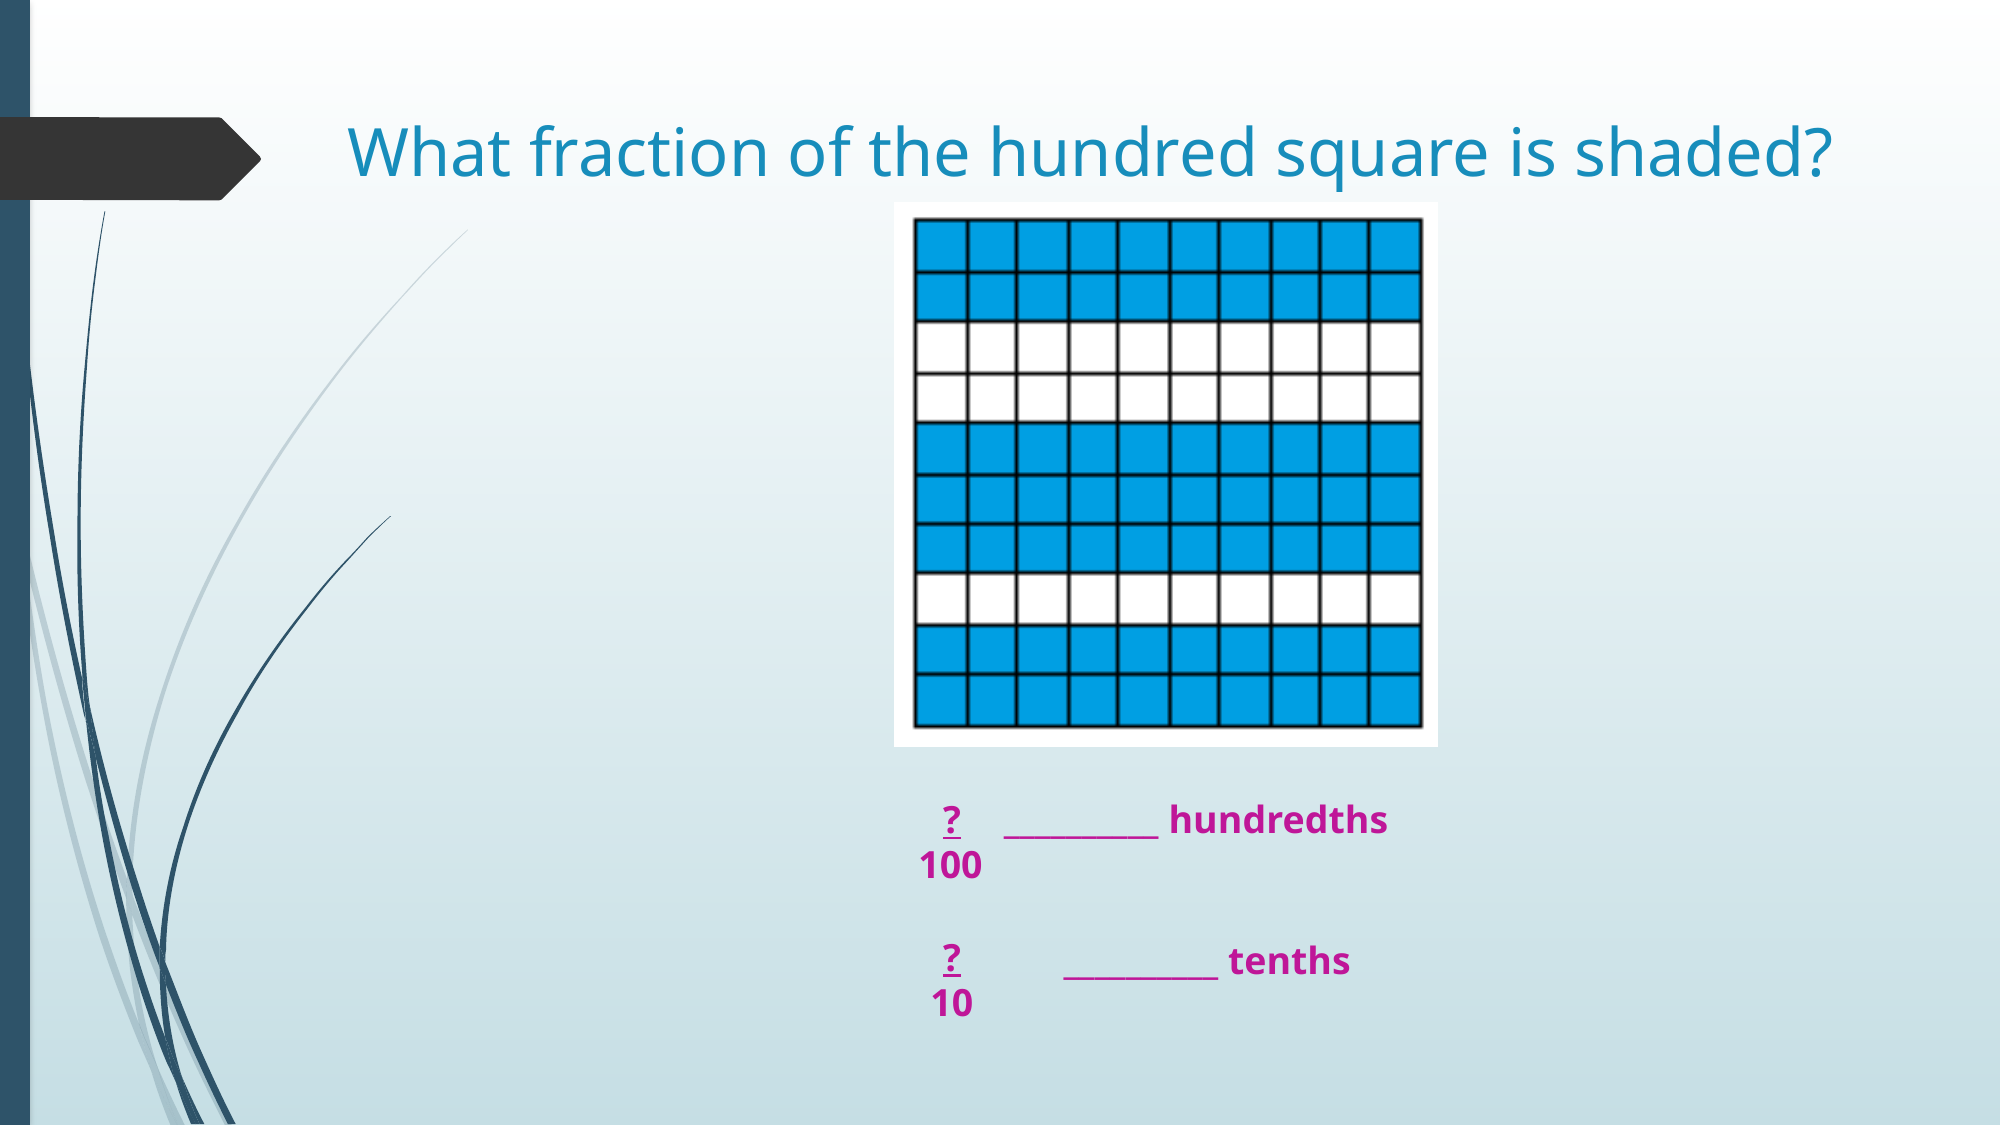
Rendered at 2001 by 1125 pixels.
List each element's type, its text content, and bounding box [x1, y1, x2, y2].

title What fraction of the hundred square is shaded? [332, 102, 2000, 313]
text_box ? 10 [915, 926, 989, 1031]
text_box __________ tenths [975, 929, 1440, 989]
text_box ? 100 [903, 788, 1001, 894]
picture [893, 202, 1439, 747]
text_box __________ hundredths [964, 788, 1429, 849]
